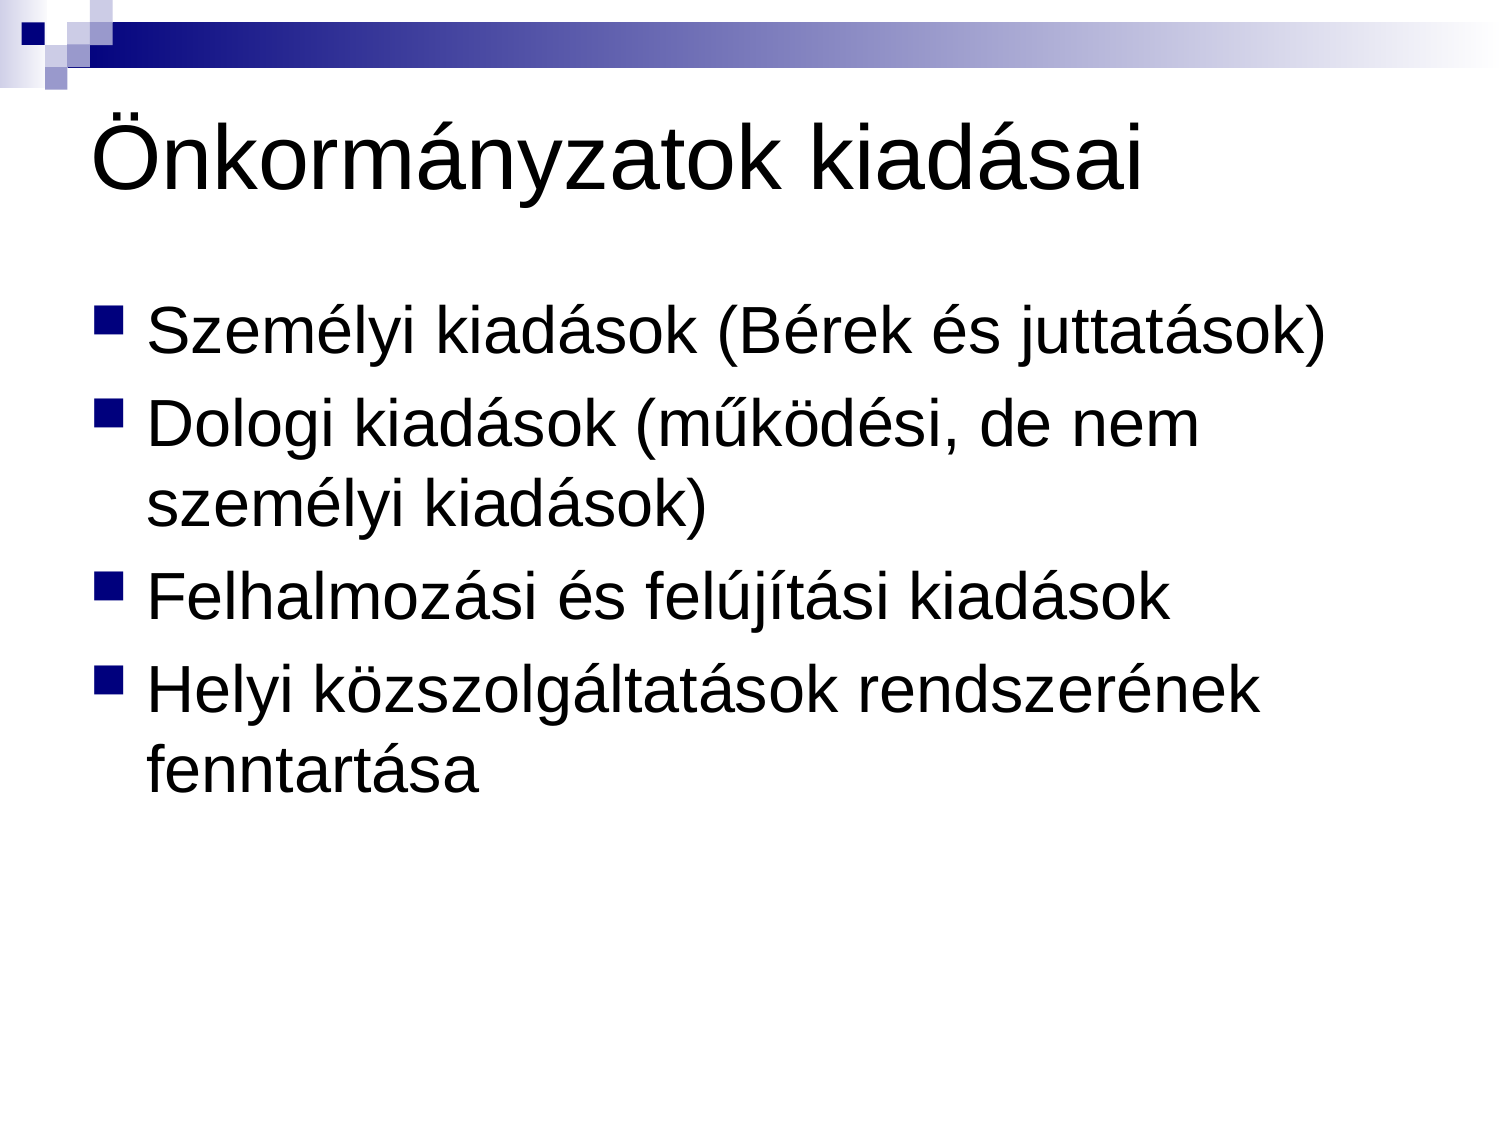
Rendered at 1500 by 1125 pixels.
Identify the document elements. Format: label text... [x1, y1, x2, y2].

title Önkormányzatok kiadásai [75, 75, 1425, 232]
list Személyi kiadások (Bérek és juttatások) Dologi kiadások (működési, de nem személyi kiadások) Felhalmozási és felújítási kiadások Helyi közszolgáltatások rendszerének fenntartása [75, 278, 1425, 963]
